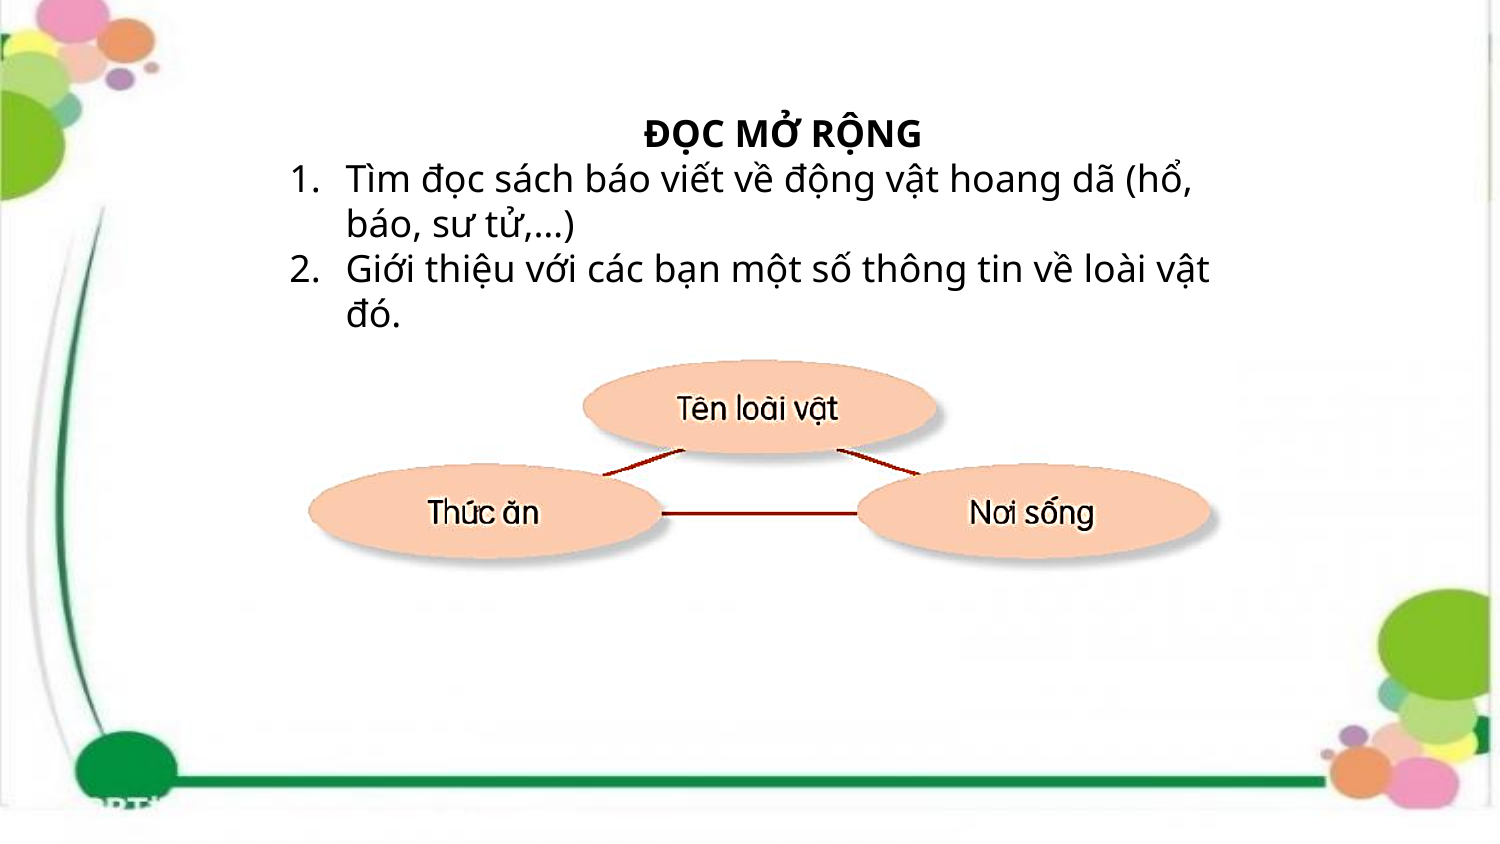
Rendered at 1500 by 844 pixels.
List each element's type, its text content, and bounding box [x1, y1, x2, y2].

picture [0, 0, 1500, 844]
text_box ĐỌC MỞ RỘNG Tìm đọc sách báo viết về động vật hoang dã (hổ, báo, sư tử,…) Giới thiệu với các bạn một số thông tin về loài vật đó. [274, 102, 1236, 343]
